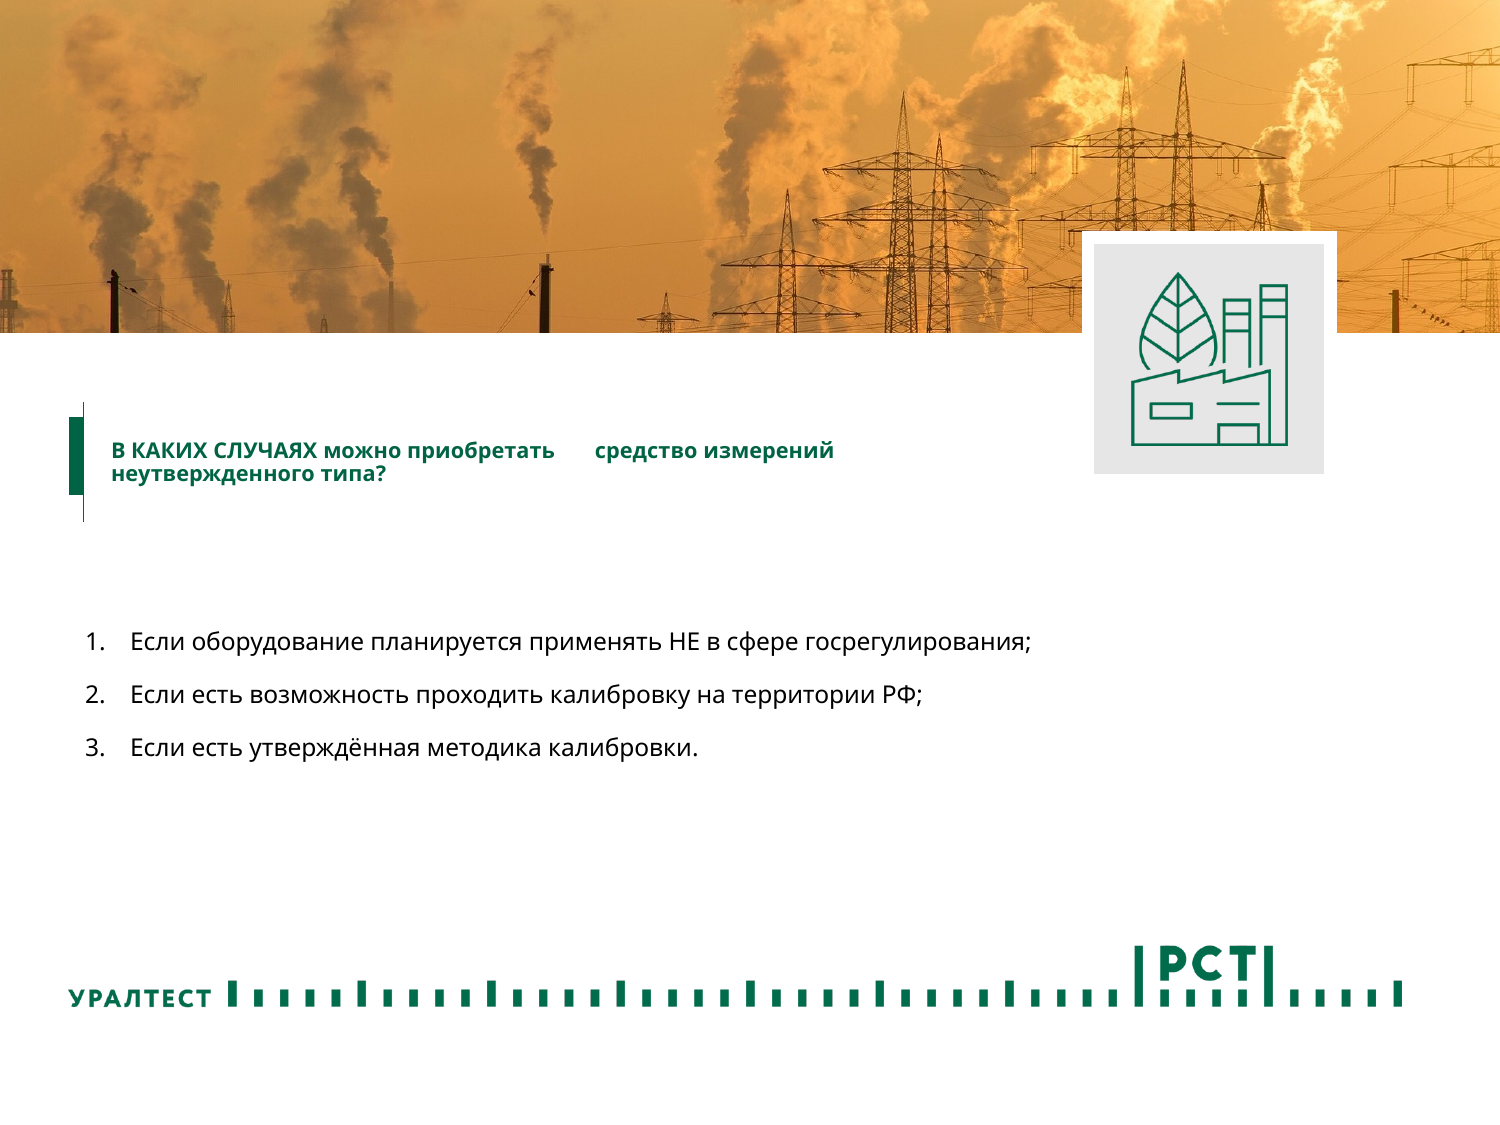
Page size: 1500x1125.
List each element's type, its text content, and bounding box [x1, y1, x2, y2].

text_box [1087, 333, 1332, 481]
picture [0, 0, 1500, 446]
text_box Если оборудование планируется применять НЕ в сфере госрегулирования; Если есть возможность проходить калибровку на территории РФ; Если есть утверждённая методика калибровки. [70, 621, 1331, 771]
title В КАКИХ СЛУЧАЯХ можно приобретать средство измерений неутвержденного типа? [96, 432, 1057, 495]
picture [0, 924, 1500, 1125]
text_box [69, 417, 83, 495]
